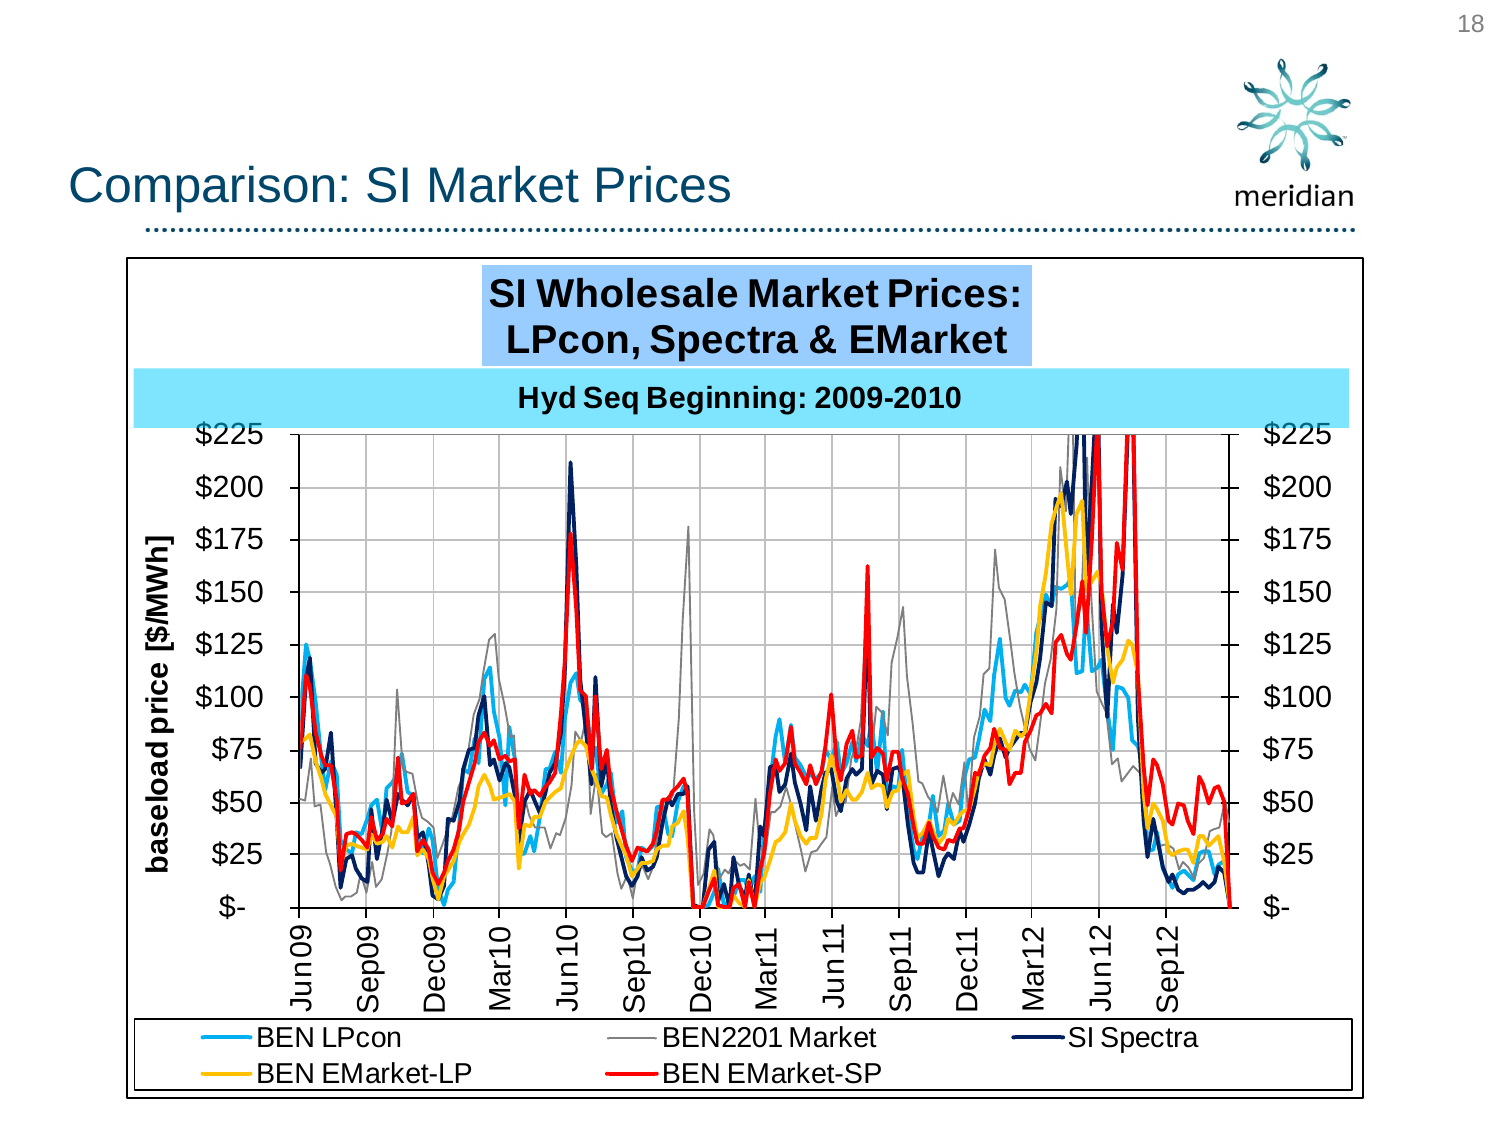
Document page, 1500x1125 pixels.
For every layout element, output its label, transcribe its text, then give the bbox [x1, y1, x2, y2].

picture [0, 0, 1500, 1125]
slide_number 18 [1149, 0, 1500, 79]
title Comparison: SI Market Prices [52, 88, 1142, 276]
